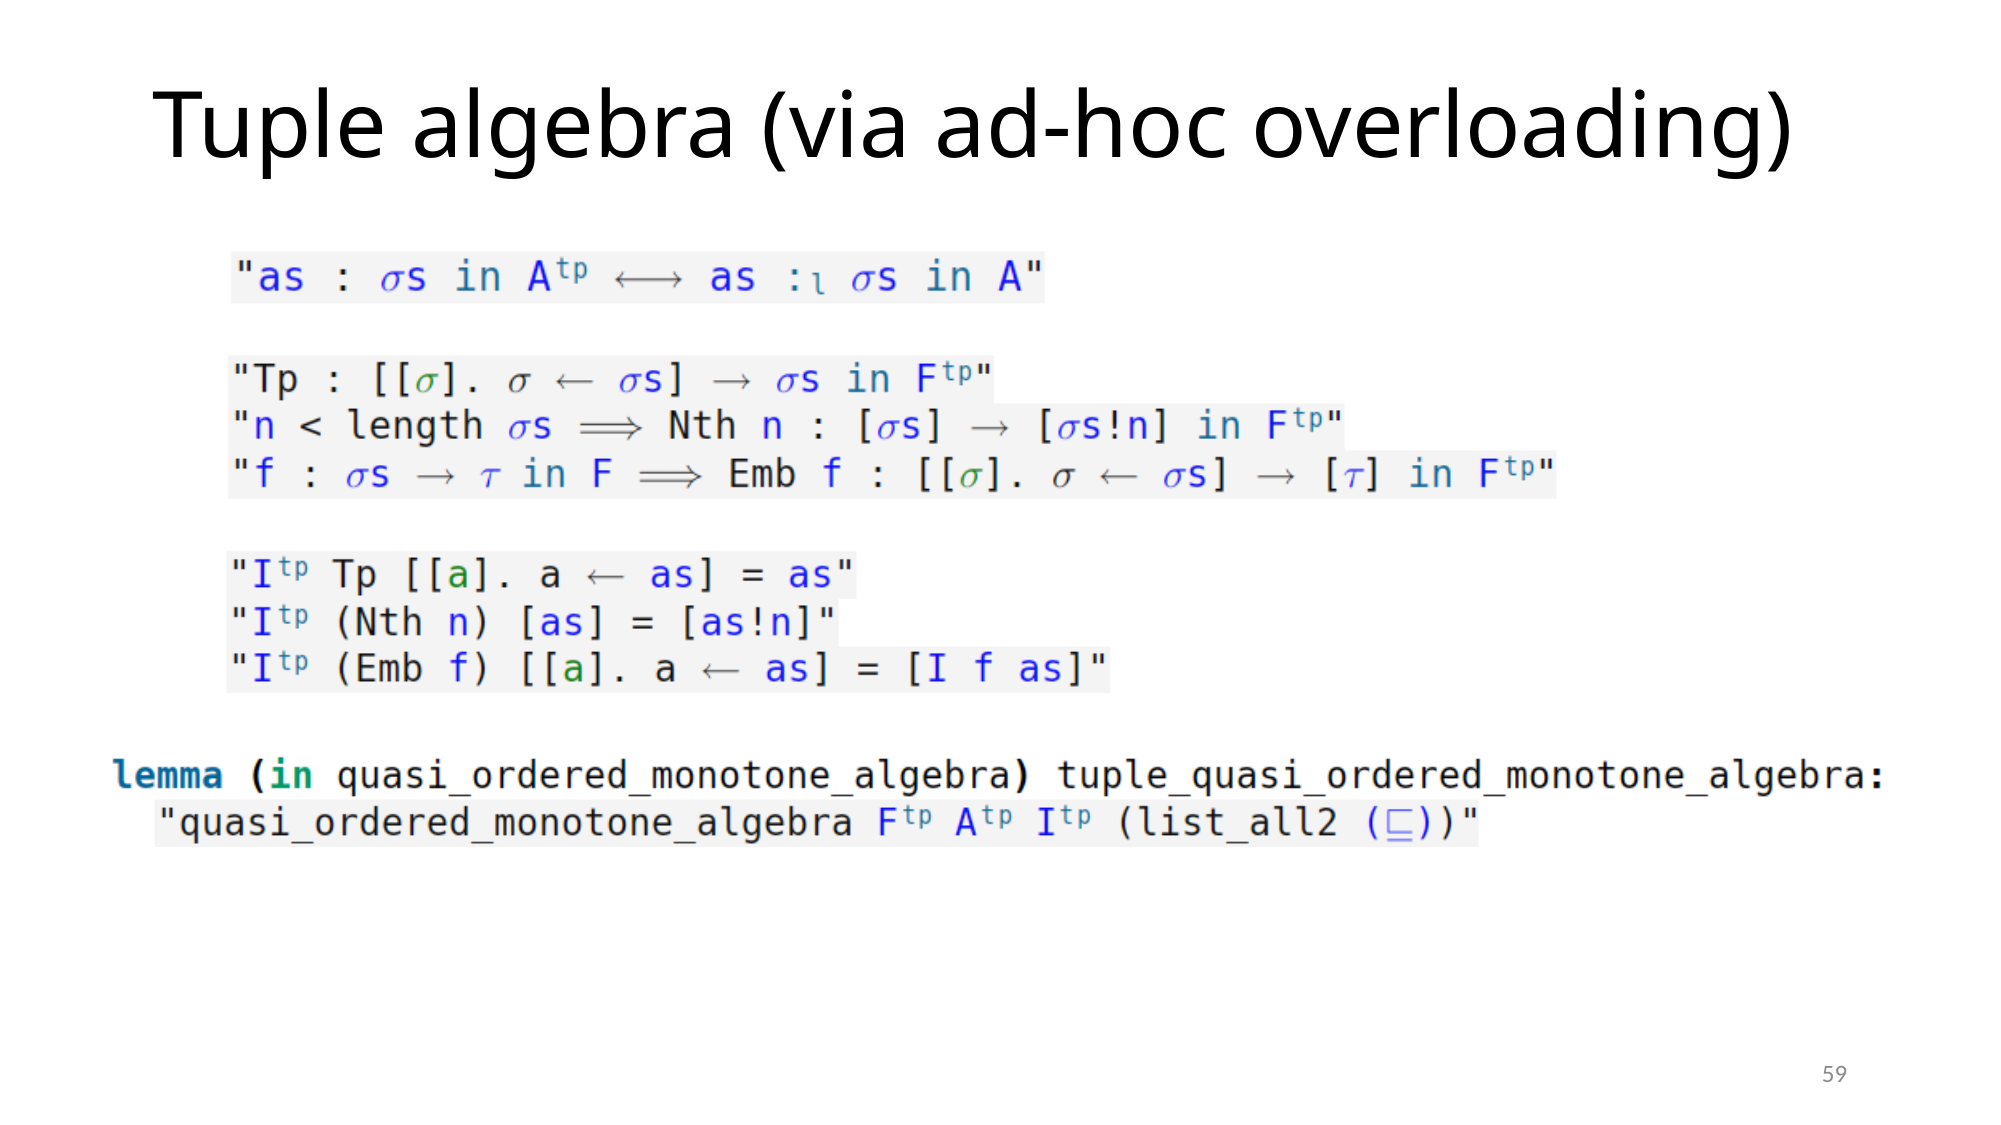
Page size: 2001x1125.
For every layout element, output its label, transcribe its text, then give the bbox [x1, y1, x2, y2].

picture [110, 751, 1890, 847]
slide_number 59 [1412, 1042, 1863, 1103]
title Tuple algebra (via ad-hoc overloading) [137, 59, 1863, 197]
picture [221, 241, 1054, 309]
picture [225, 349, 1560, 504]
picture [225, 548, 1112, 695]
